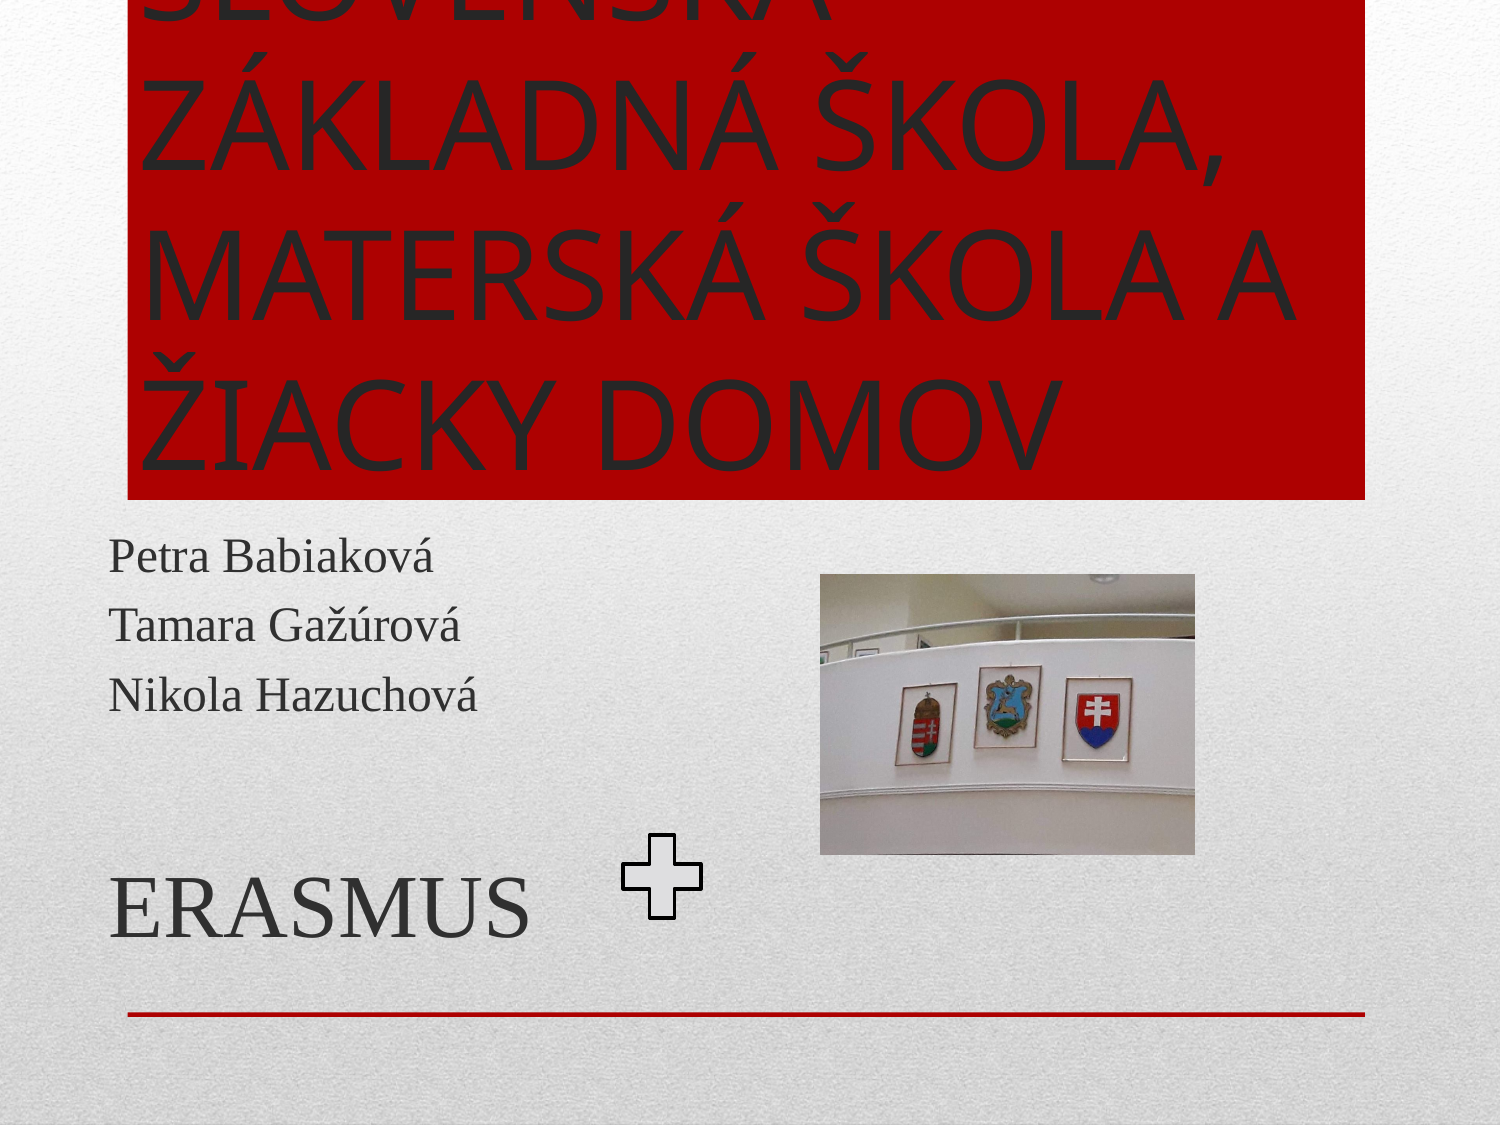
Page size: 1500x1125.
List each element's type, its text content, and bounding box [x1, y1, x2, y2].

picture [820, 573, 1196, 856]
subtitle Petra Babiaková Tamara Gažúrová Nikola Hazuchová ERASMUS [93, 515, 668, 965]
title SLOVENSKÁ ZÁKLADNÁ ŠKOLA, MATERSKÁ ŠKOLA A ŽIACKY DOMOV [123, 349, 1362, 504]
text_box [621, 833, 703, 920]
